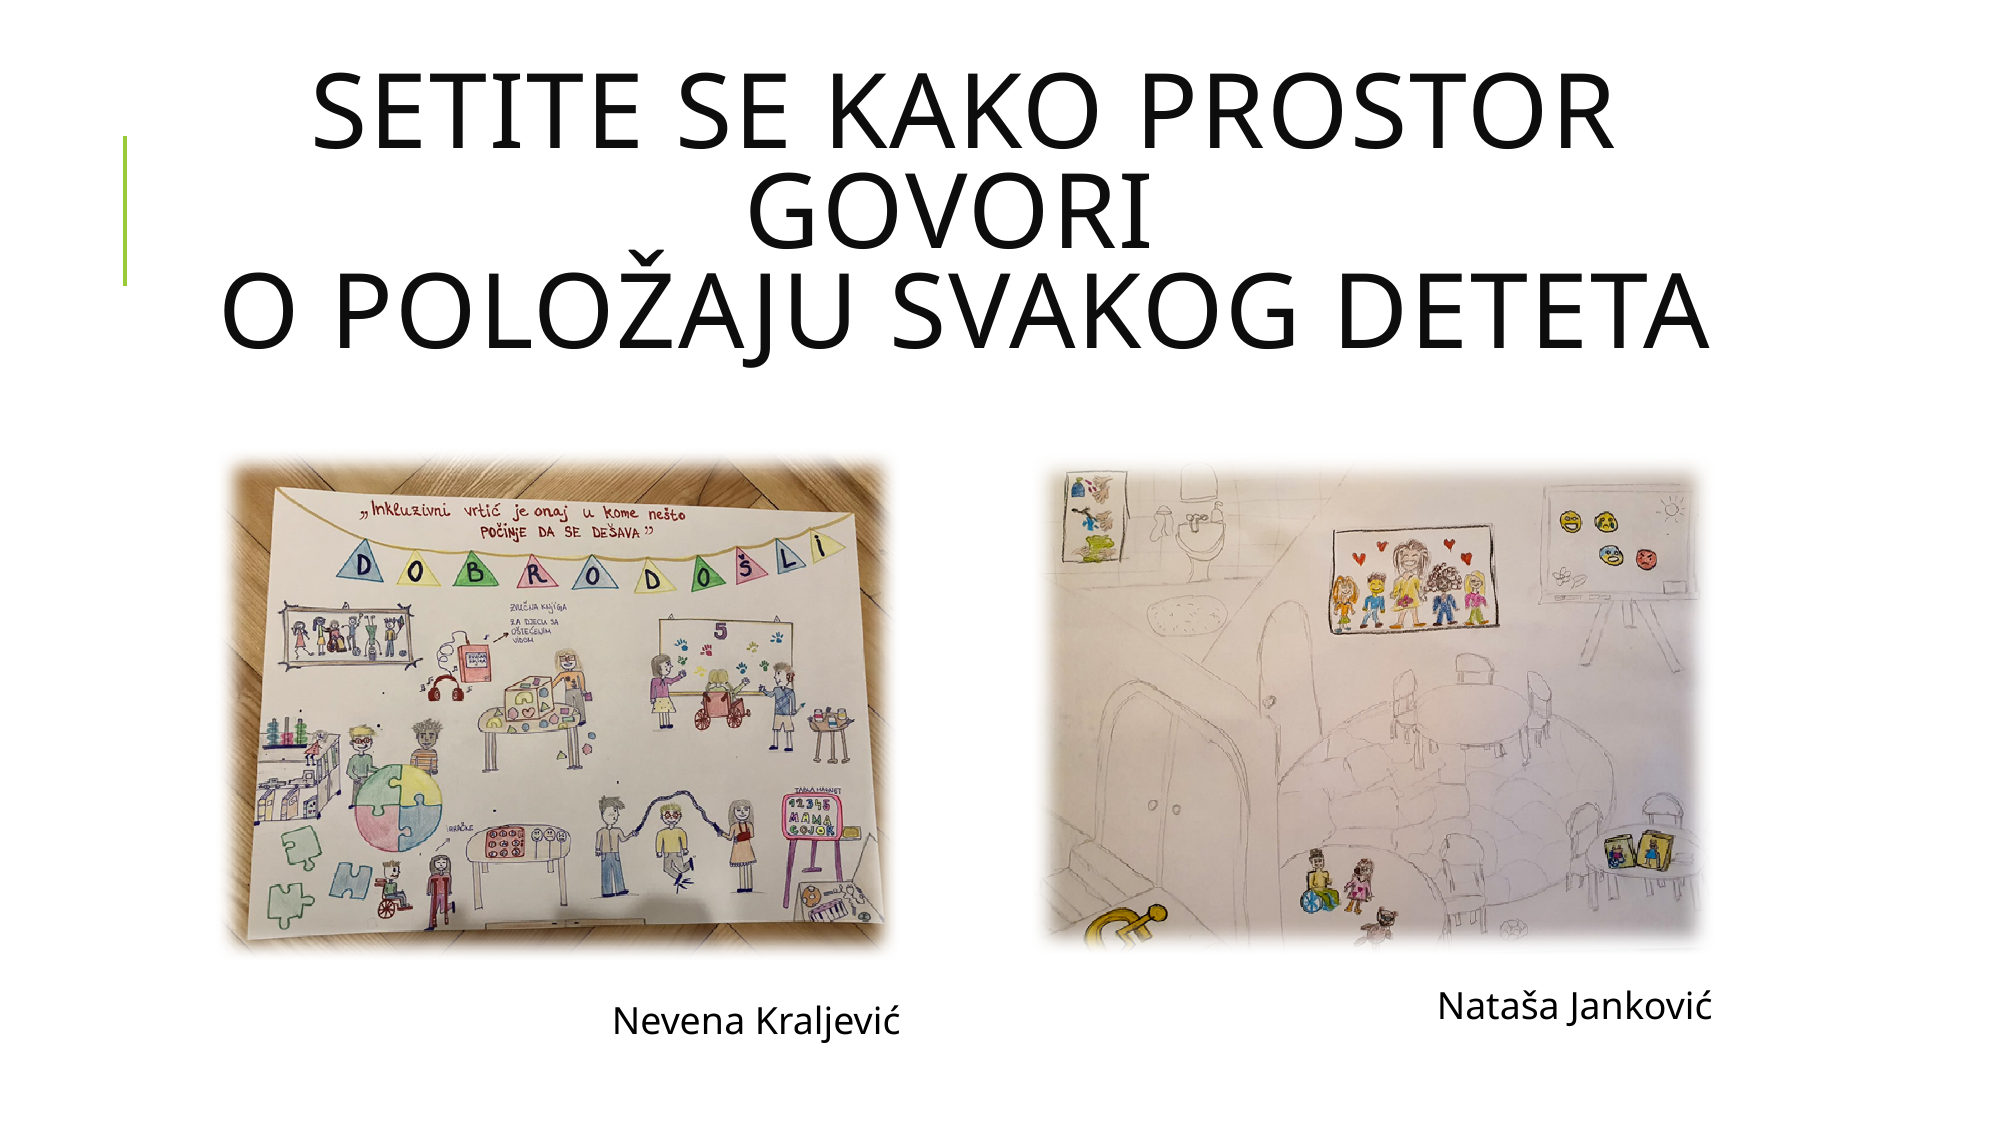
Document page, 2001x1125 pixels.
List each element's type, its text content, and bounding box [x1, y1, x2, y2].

text_box Nevena Kraljević [597, 989, 916, 1050]
title Setite se kako prostor govori o položaju svakog deteta [168, 96, 1763, 342]
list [216, 448, 900, 962]
text_box Nataša Janković [1422, 974, 1728, 1035]
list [1031, 454, 1714, 956]
